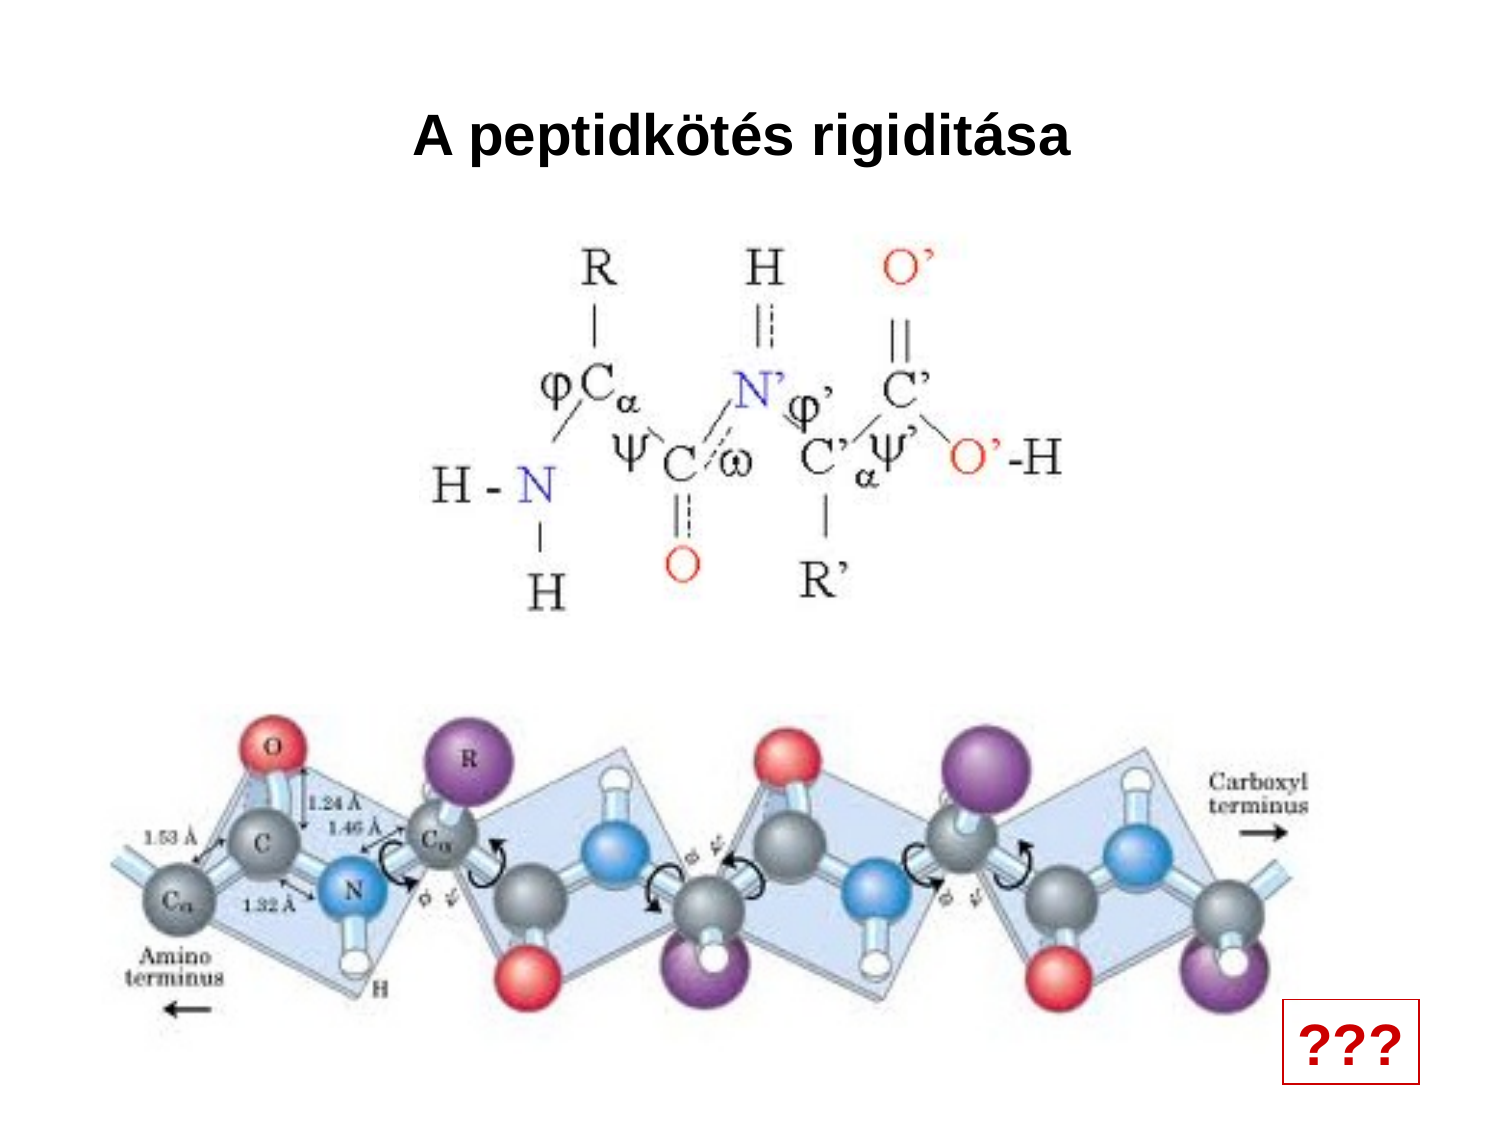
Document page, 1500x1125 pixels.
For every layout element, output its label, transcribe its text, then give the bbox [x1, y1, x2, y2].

text_box ??? [1282, 999, 1419, 1085]
picture [99, 703, 1335, 1054]
picture [419, 231, 1081, 639]
text_box A peptidkötés rigiditása [397, 90, 1087, 175]
